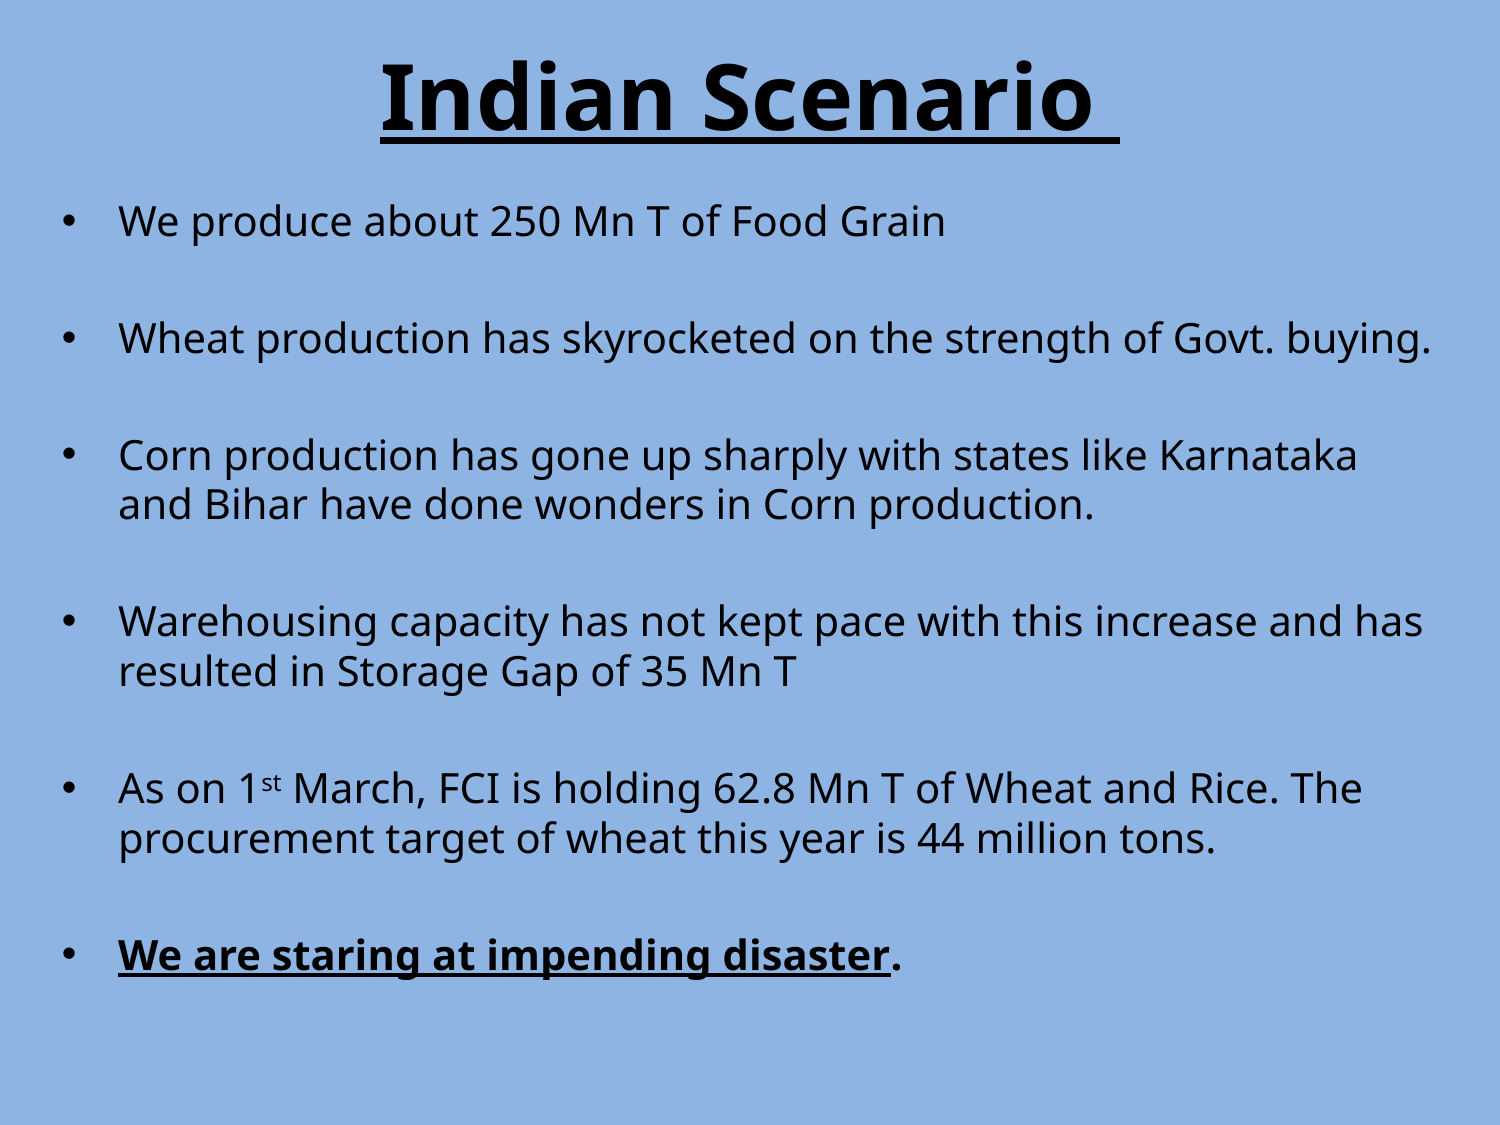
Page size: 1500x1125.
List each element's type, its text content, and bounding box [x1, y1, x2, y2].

text_box Indian Scenario [74, 0, 1425, 188]
list We produce about 250 Mn T of Food Grain Wheat production has skyrocketed on the strength of Govt. buying. Corn production has gone up sharply with states like Karnataka and Bihar have done wonders in Corn production. Warehousing capacity has not kept pace with this increase and has resulted in Storage Gap of 35 Mn T As on 1st March, FCI is holding 62.8 Mn T of Wheat and Rice. The procurement target of wheat this year is 44 million tons. We are staring at impending disaster. [46, 187, 1454, 1125]
